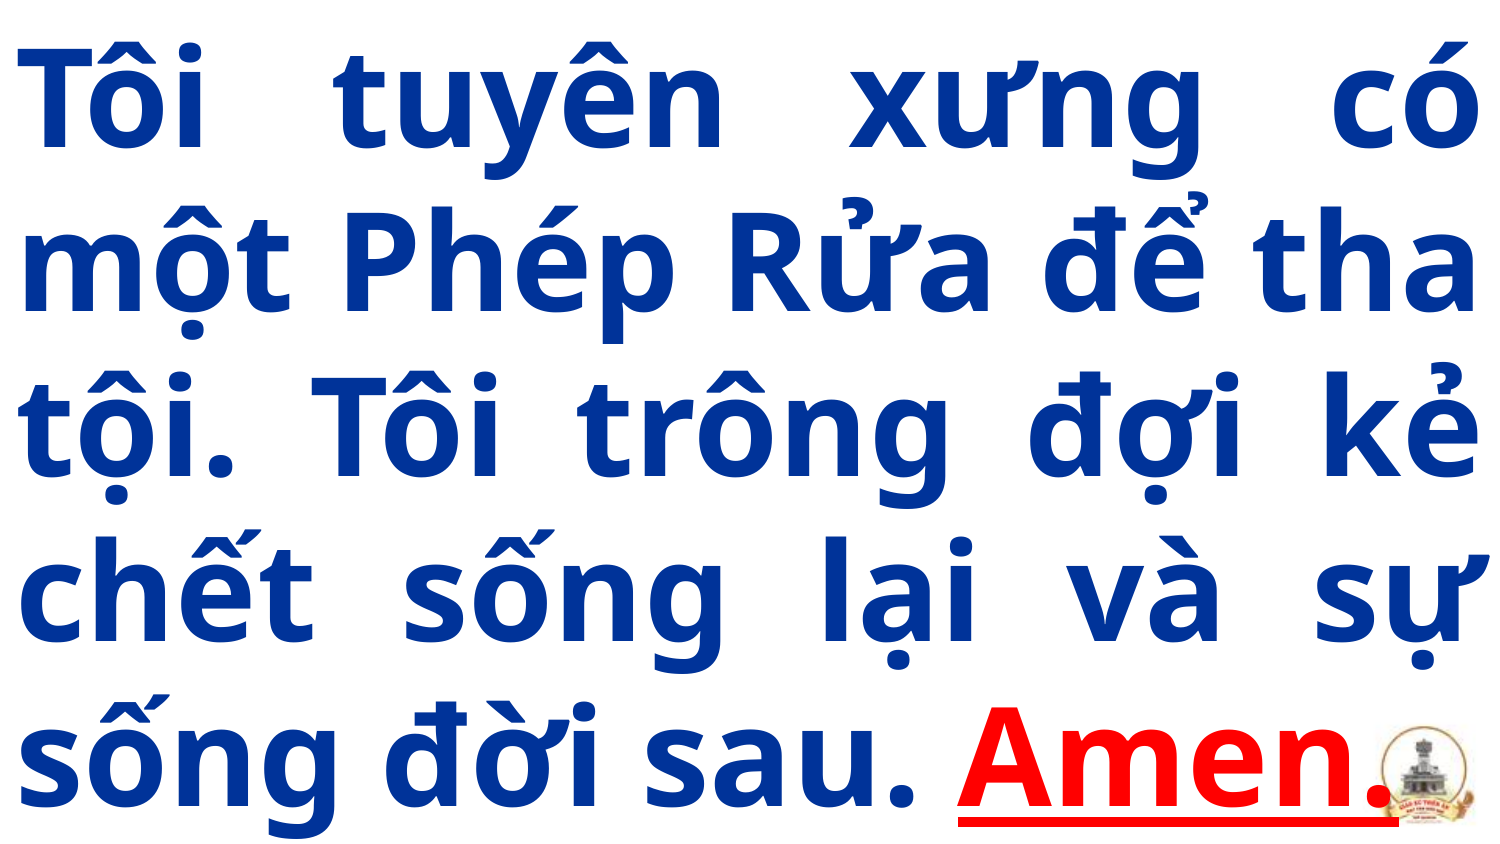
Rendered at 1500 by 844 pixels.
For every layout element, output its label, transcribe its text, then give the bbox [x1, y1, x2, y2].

title Tôi tuyên xưng có một Phép Rửa để tha tội. Tôi trông đợi kẻ chết sống lại và sự sống đời sau. Amen. [0, 0, 1500, 844]
